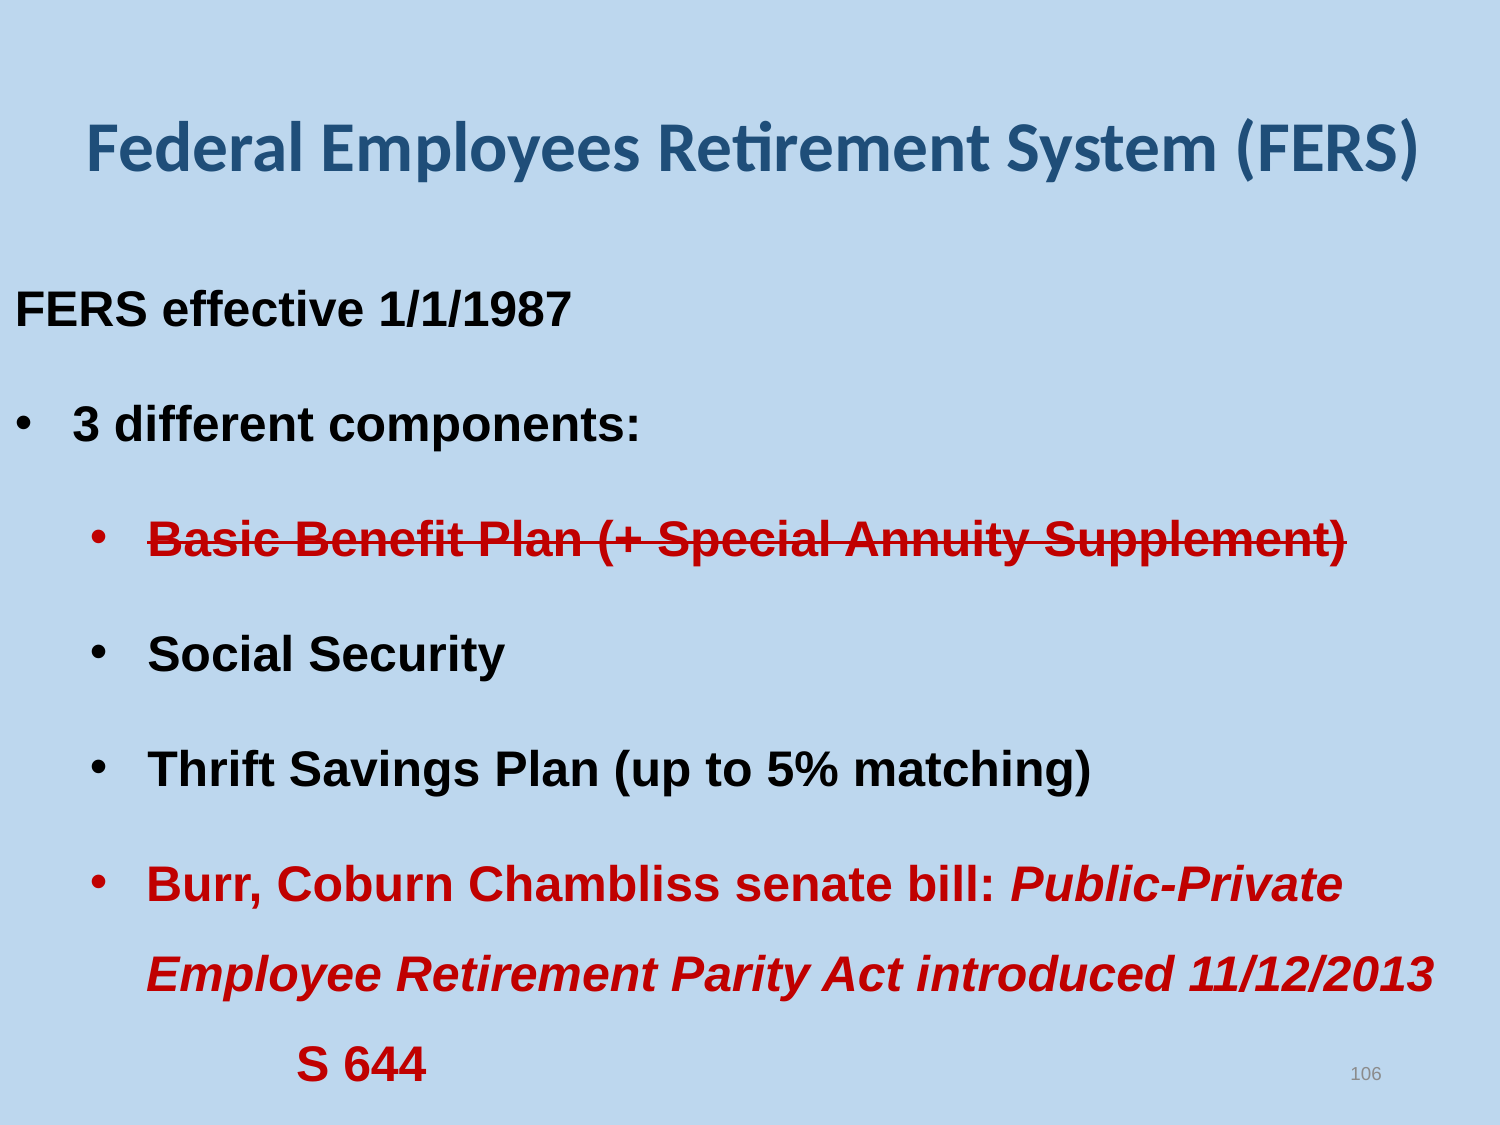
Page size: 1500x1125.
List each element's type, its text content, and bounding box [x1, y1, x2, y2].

slide_number 106 [1059, 1042, 1397, 1103]
text_box FERS effective 1/1/1987 3 different components: Basic Benefit Plan (+ Special Annuity Supplement) Social Security Thrift Savings Plan (up to 5% matching) Burr, Coburn Chambliss senate bill: Public-Private Employee Retirement Parity Act introduced 11/12/2013 S 644 [0, 239, 1488, 1100]
title Federal Employees Retirement System (FERS) [71, 86, 1438, 274]
